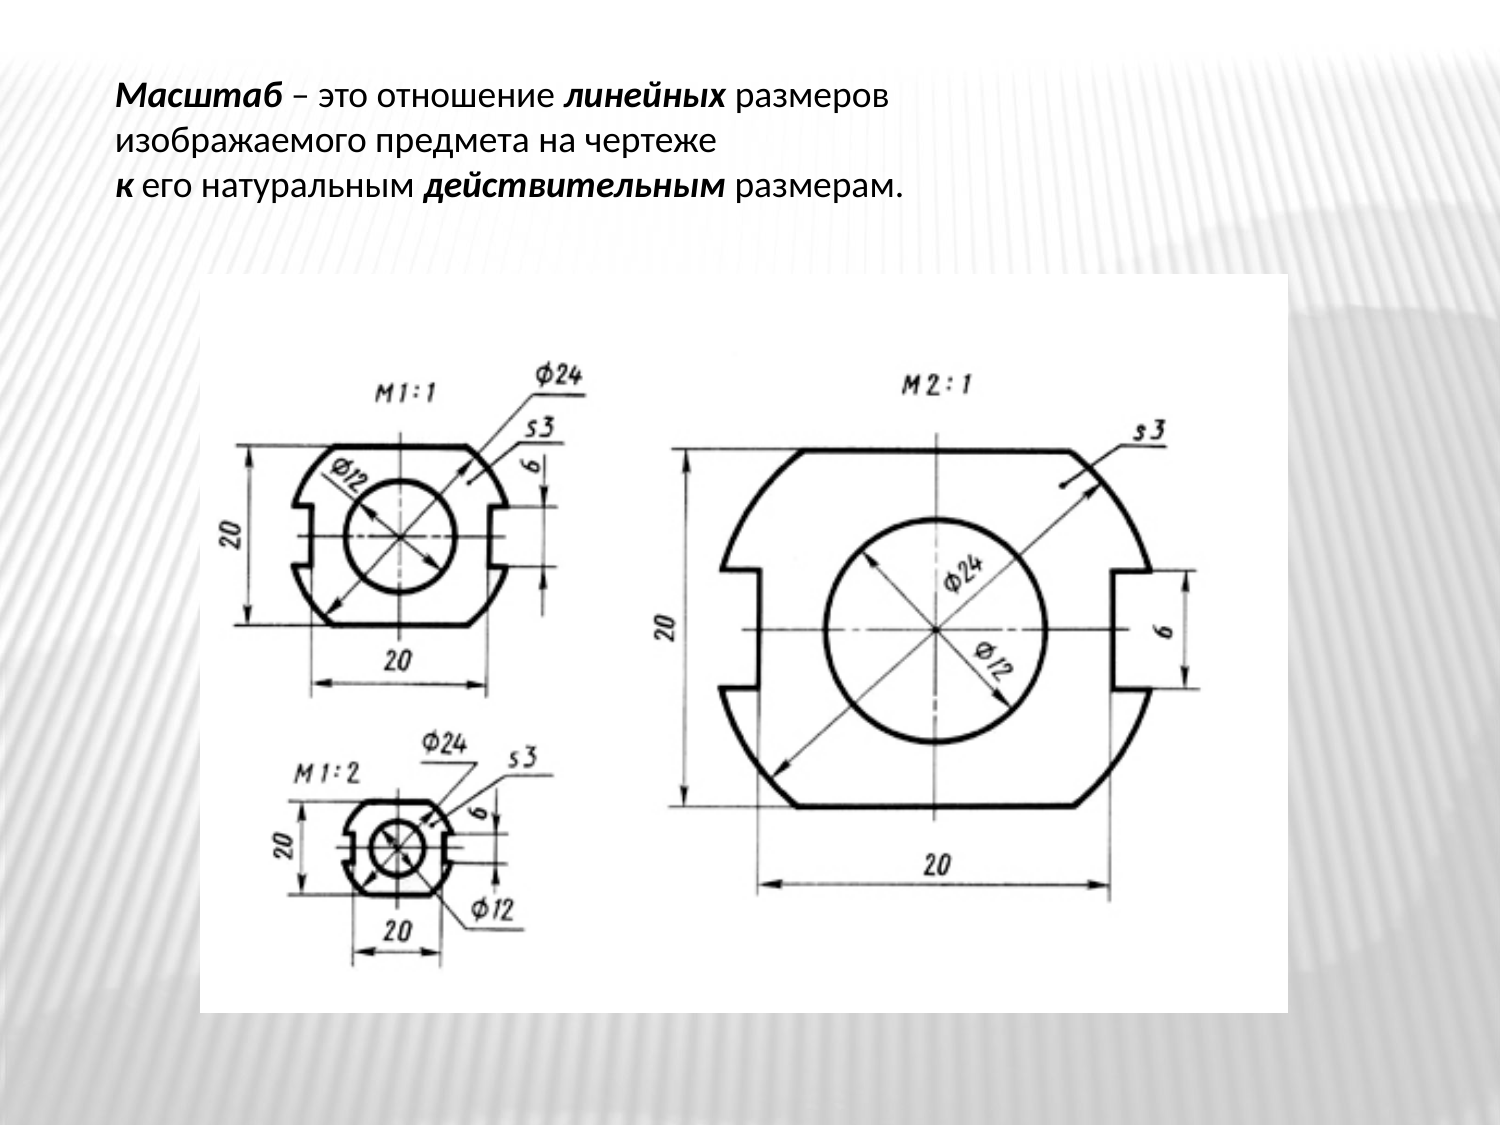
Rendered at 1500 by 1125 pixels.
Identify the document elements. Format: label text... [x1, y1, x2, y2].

picture [199, 274, 1289, 1013]
text_box Масштаб – это отношение линейных размеров изображаемого предмета на чертеже к его натуральным действительным размерам. [99, 62, 1263, 213]
